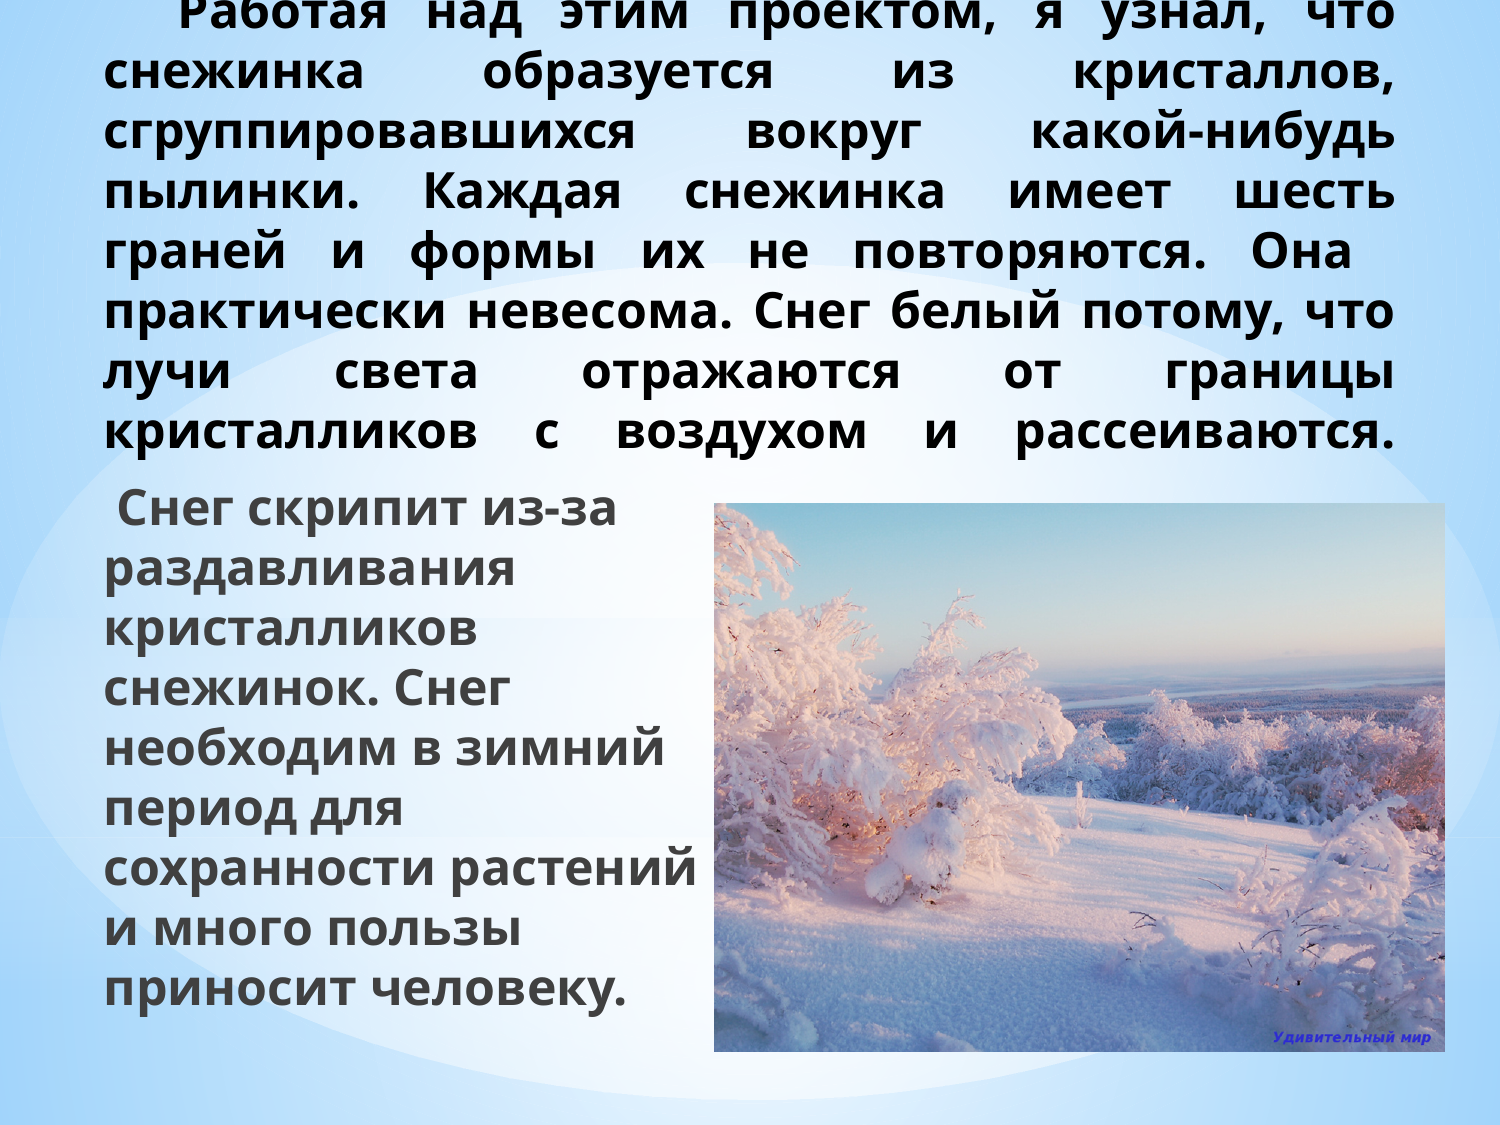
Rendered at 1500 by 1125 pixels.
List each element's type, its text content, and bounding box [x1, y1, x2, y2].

title Работая над этим проектом, я узнал, что снежинка образуется из кристаллов, сгруппировавшихся вокруг какой-нибудь пылинки. Каждая снежинка имеет шесть граней и формы их не повторяются. Она практически невесома. Снег белый потому, что лучи света отражаются от границы кристалликов с воздухом и рассеиваются. [88, 137, 1412, 500]
list Снег скрипит из-за раздавливания кристалликов снежинок. Снег необходим в зимний период для сохранности растений и много пользы приносит человеку. [88, 468, 733, 1035]
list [714, 503, 1445, 1052]
